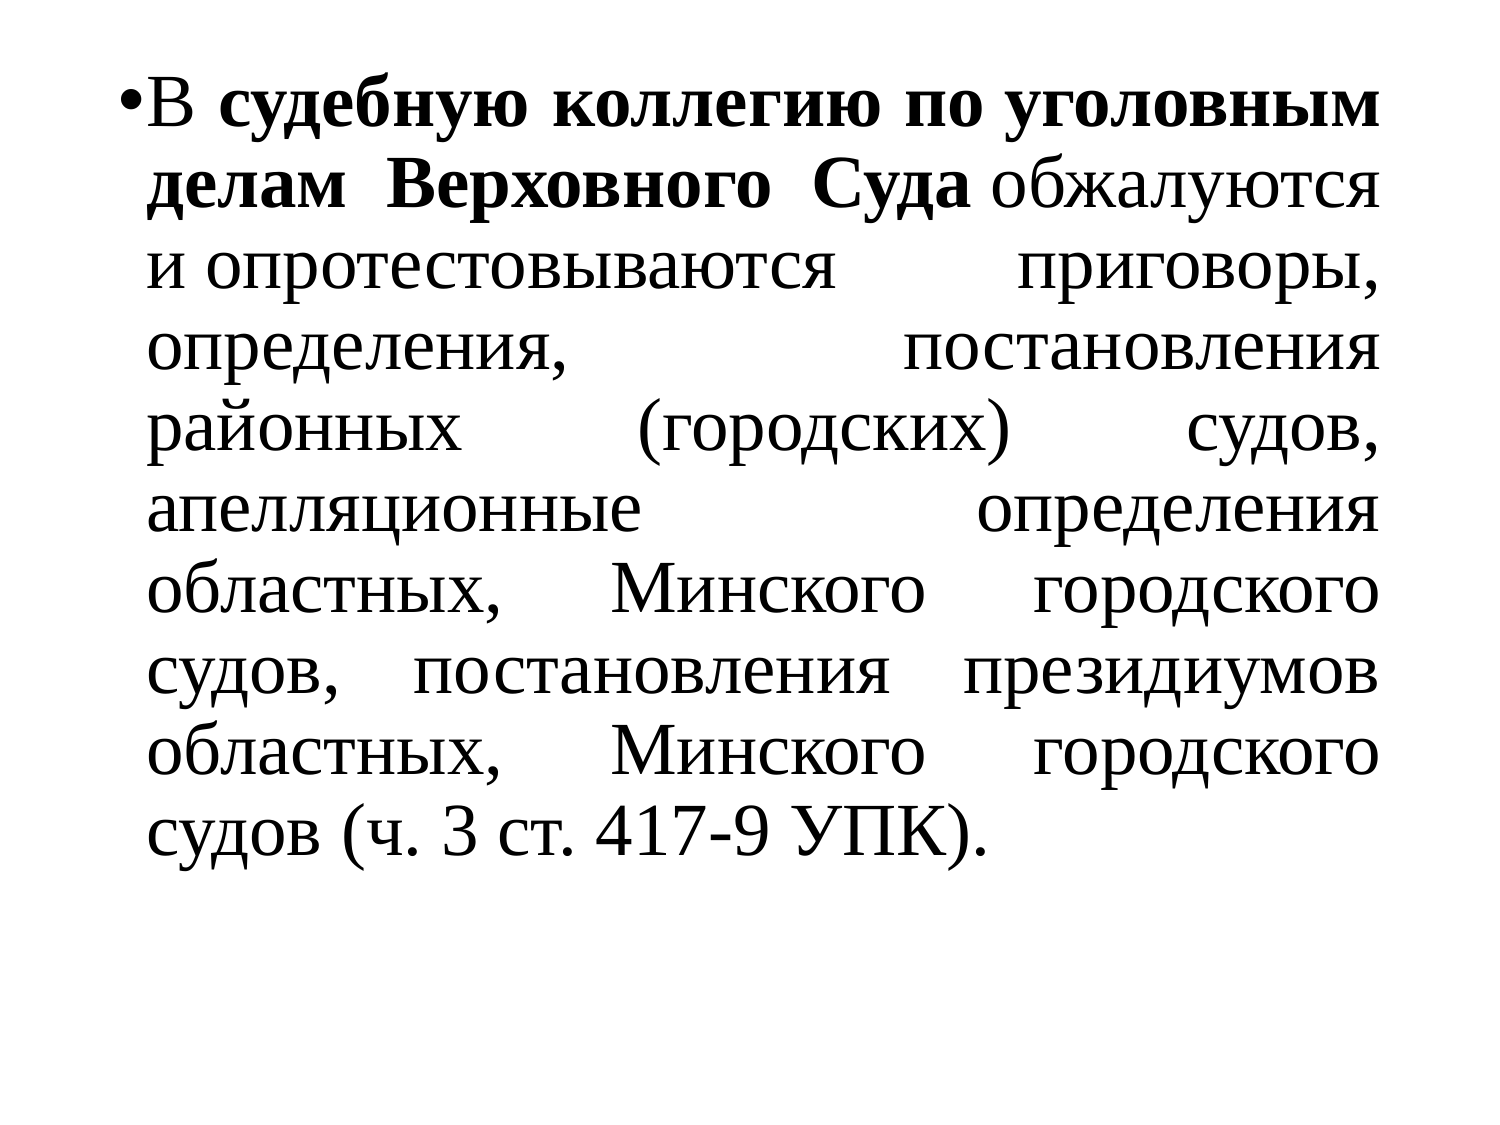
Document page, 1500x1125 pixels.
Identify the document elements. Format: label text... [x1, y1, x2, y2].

list В судебную коллегию по уголовным делам Верховного Суда обжалуются и опротестовываются приговоры, определения, постановления районных (городских) судов, апелляционные определения областных, Минского городского судов, постановления президиумов областных, Минского городского судов (ч. 3 ст. 417-9 УПК). [103, 54, 1397, 1014]
